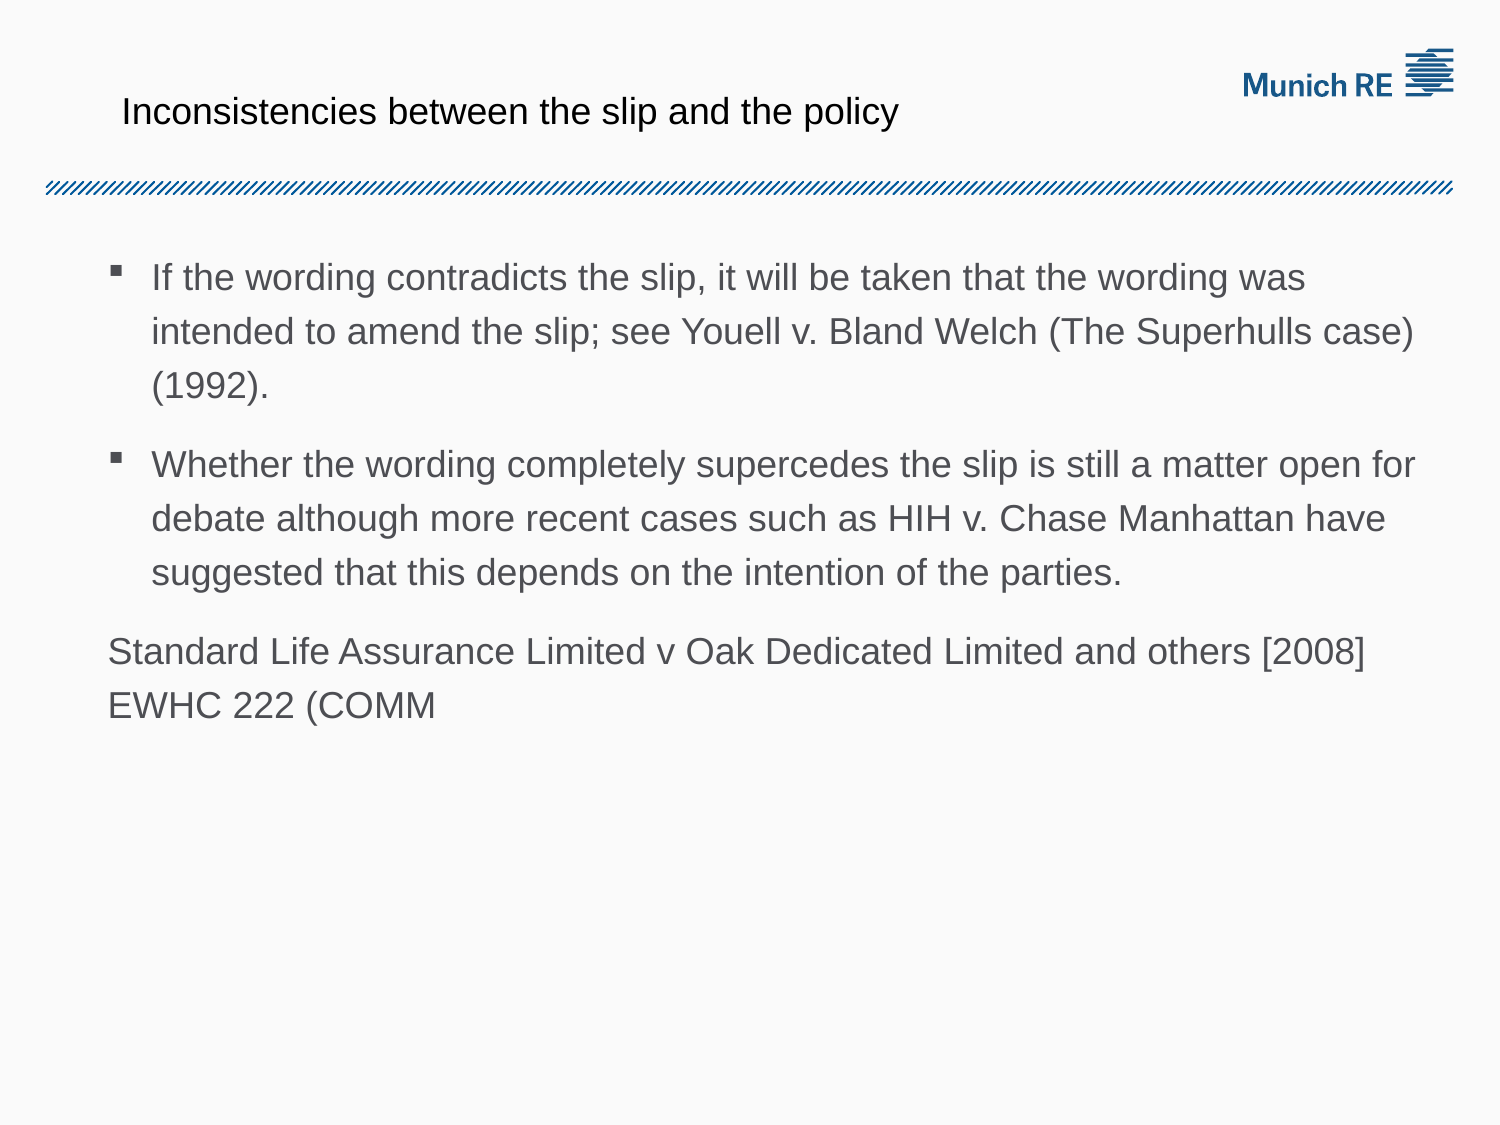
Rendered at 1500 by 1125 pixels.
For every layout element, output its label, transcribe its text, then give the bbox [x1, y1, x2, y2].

title Inconsistencies between the slip and the policy [106, 50, 1229, 169]
list If the wording contradicts the slip, it will be taken that the wording was intended to amend the slip; see Youell v. Bland Welch (The Superhulls case) (1992). Whether the wording completely supercedes the slip is still a matter open for debate although more recent cases such as HIH v. Chase Manhattan have suggested that this depends on the intention of the parties. Standard Life Assurance Limited v Oak Dedicated Limited and others [2008] EWHC 222 (COMM [47, 236, 1453, 1031]
